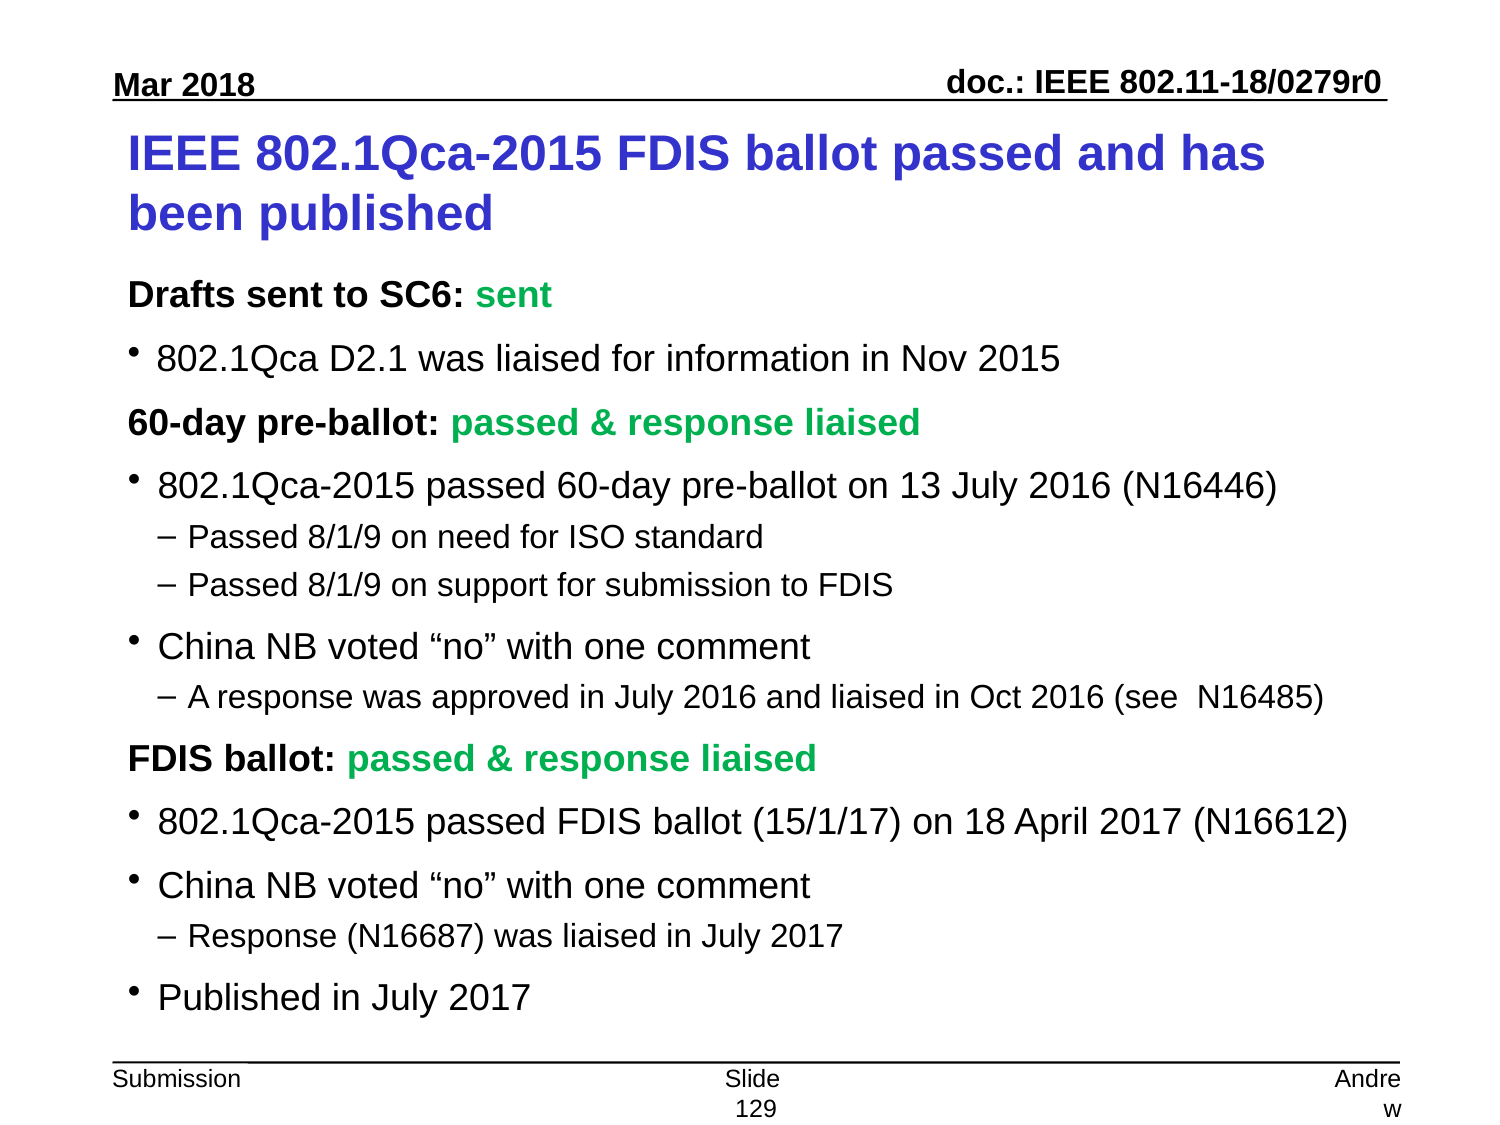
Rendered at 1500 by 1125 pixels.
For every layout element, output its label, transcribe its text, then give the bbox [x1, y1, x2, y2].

title IEEE 802.1Qca-2015 FDIS ballot passed and has been published [112, 112, 1388, 262]
list Drafts sent to SC6: sent 802.1Qca D2.1 was liaised for information in Nov 2015 60-day pre-ballot: passed & response liaised 802.1Qca-2015 passed 60-day pre-ballot on 13 July 2016 (N16446) Passed 8/1/9 on need for ISO standard Passed 8/1/9 on support for submission to FDIS China NB voted “no” with one comment A response was approved in July 2016 and liaised in Oct 2016 (see N16485) FDIS ballot: passed & response liaised 802.1Qca-2015 passed FDIS ballot (15/1/17) on 18 April 2017 (N16612) China NB voted “no” with one comment Response (N16687) was liaised in July 2017 Published in July 2017 [112, 262, 1388, 938]
footer Andrew Myles, Cisco [1320, 1061, 1402, 1093]
slide_number Slide 129 [709, 1061, 803, 1093]
